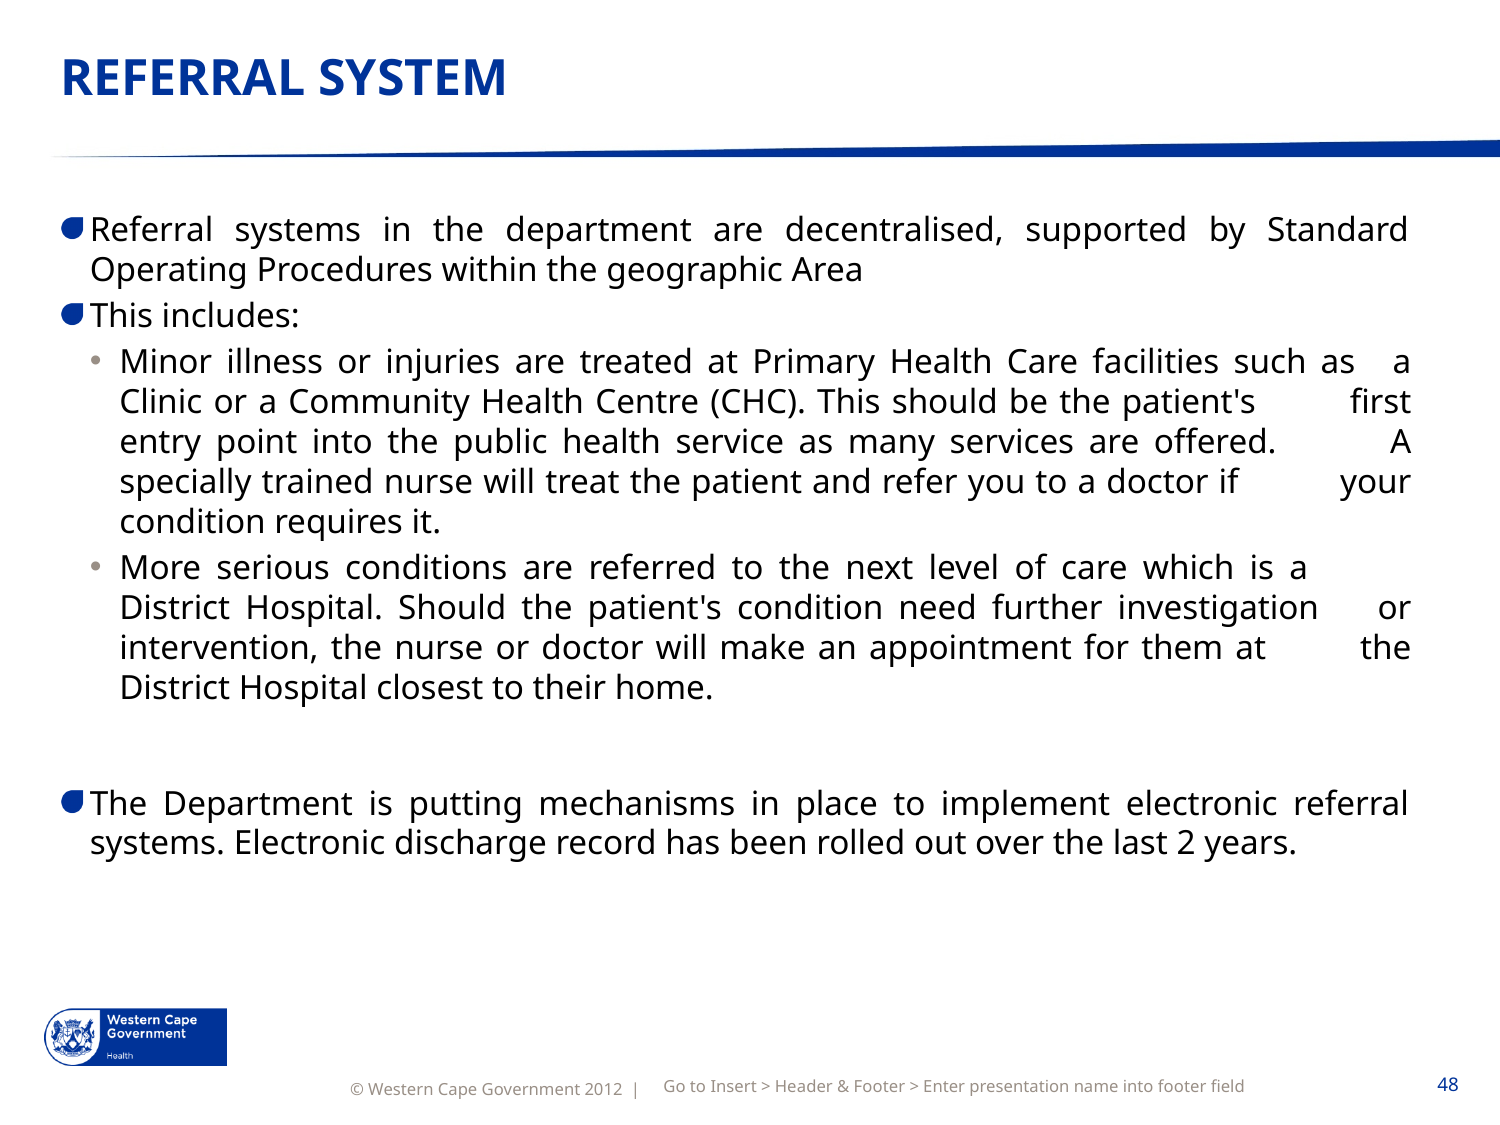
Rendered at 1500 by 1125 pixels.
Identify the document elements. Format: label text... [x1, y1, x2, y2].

picture [60, 302, 84, 326]
picture [44, 1008, 227, 1066]
picture [60, 789, 84, 814]
picture [0, 121, 1500, 184]
list Referral systems in the department are decentralised, supported by Standard Operating Procedures within the geographic Area This includes: Minor illness or injuries are treated at Primary Health Care facilities such as a Clinic or a Community Health Centre (CHC). This should be the patient's first entry point into the public health service as many services are offered. A specially trained nurse will treat the patient and refer you to a doctor if your condition requires it. More serious conditions are referred to the next level of care which is a District Hospital. Should the patient's condition need further investigation or intervention, the nurse or doctor will make an appointment for them at the District Hospital closest to their home. The Department is putting mechanisms in place to implement electronic referral systems. Electronic discharge record has been rolled out over the last 2 years. [48, 196, 1424, 1000]
footer Go to Insert > Header & Footer > Enter presentation name into footer field [663, 1061, 1343, 1099]
title REFERRAL SYSTEM [48, 29, 1459, 122]
picture [60, 216, 84, 240]
slide_number 48 [1374, 1061, 1459, 1099]
